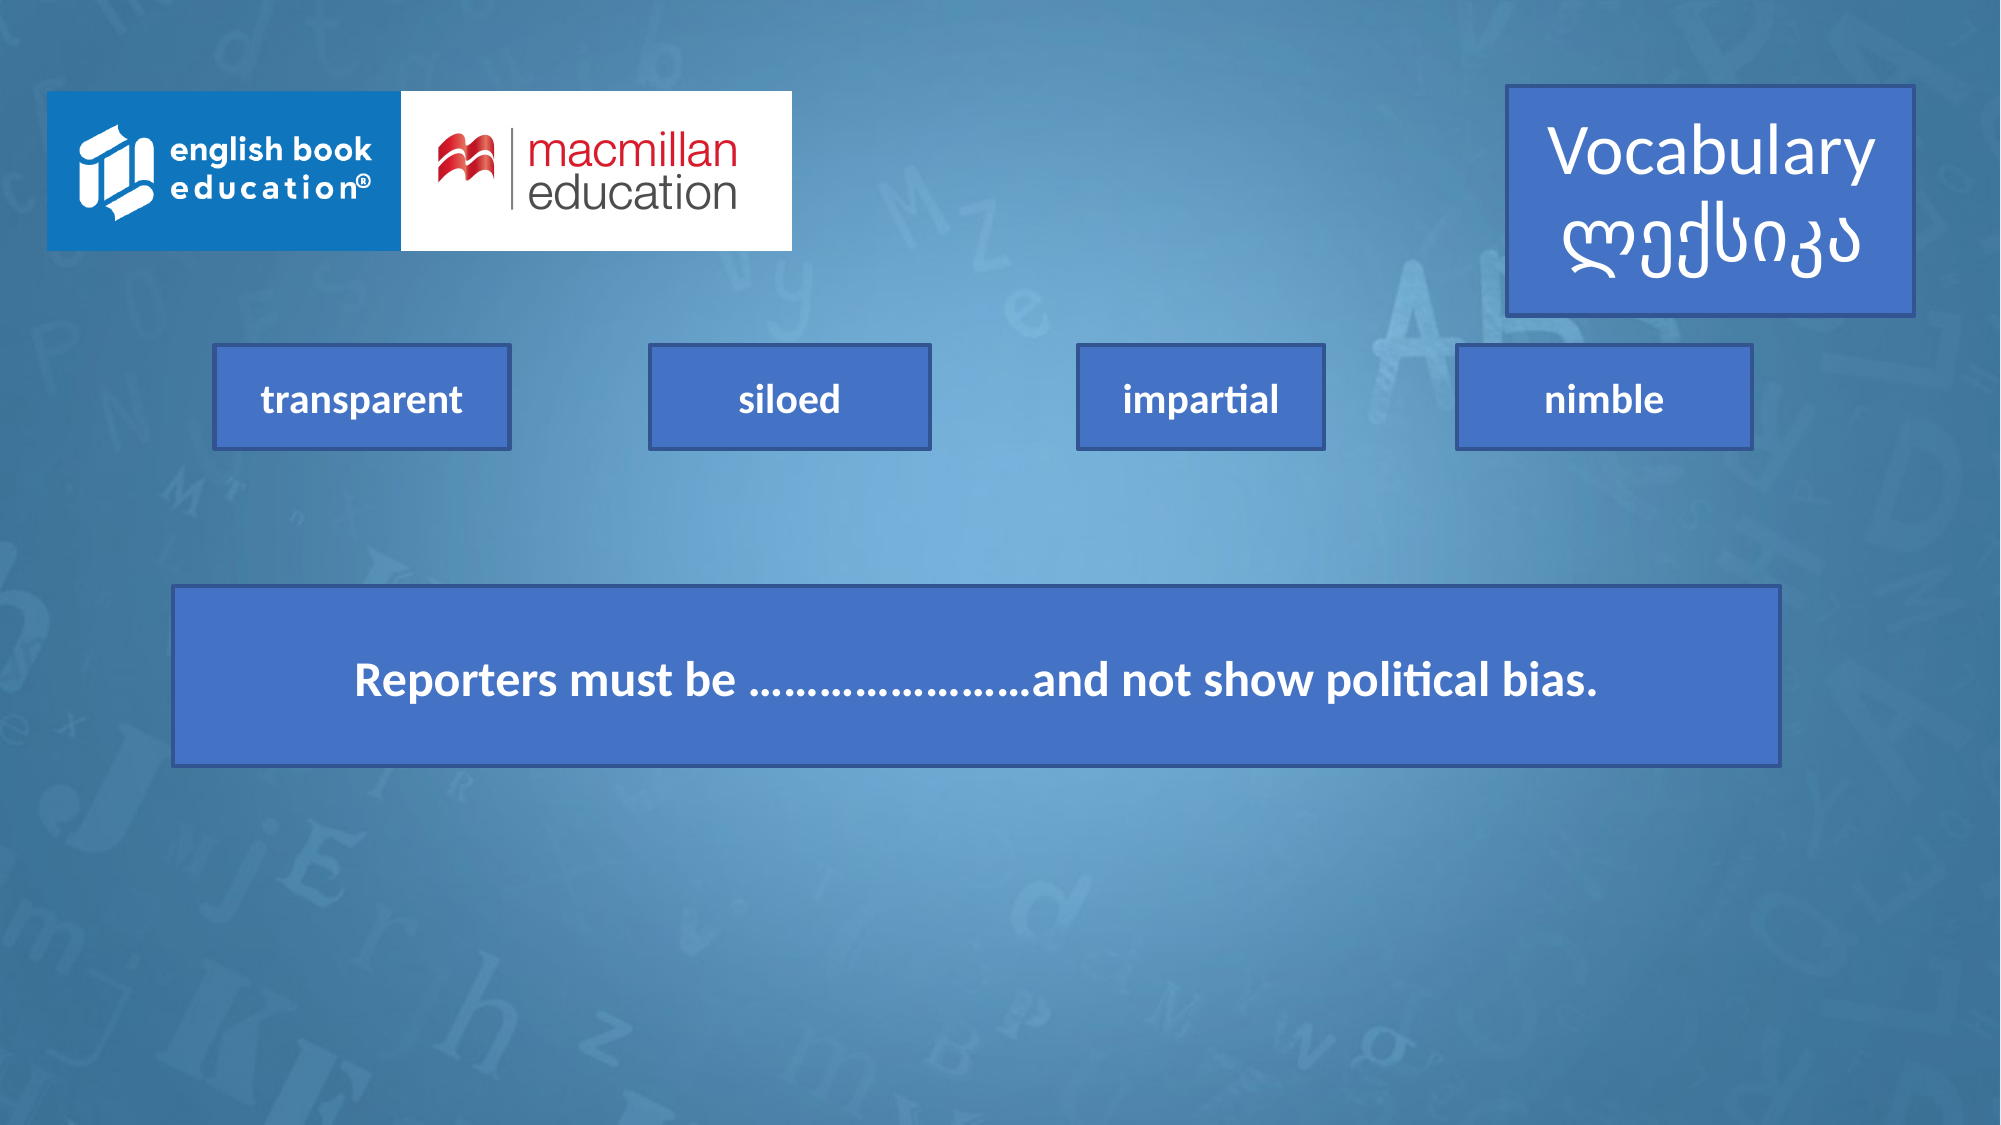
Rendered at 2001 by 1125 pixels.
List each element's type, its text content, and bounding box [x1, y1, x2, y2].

text_box [1505, 284, 1916, 318]
text_box [47, 45, 1896, 185]
picture [0, 0, 2001, 1125]
text_box Reporters must be ……………………and not show political bias. [171, 584, 1782, 768]
text_box nimble [1455, 343, 1754, 451]
text_box impartial [1076, 343, 1326, 451]
text_box [1505, 84, 1916, 94]
text_box siloed [648, 343, 932, 451]
text_box Vocabulary ლექსიკა [1485, 94, 1939, 284]
text_box transparent [212, 343, 512, 451]
